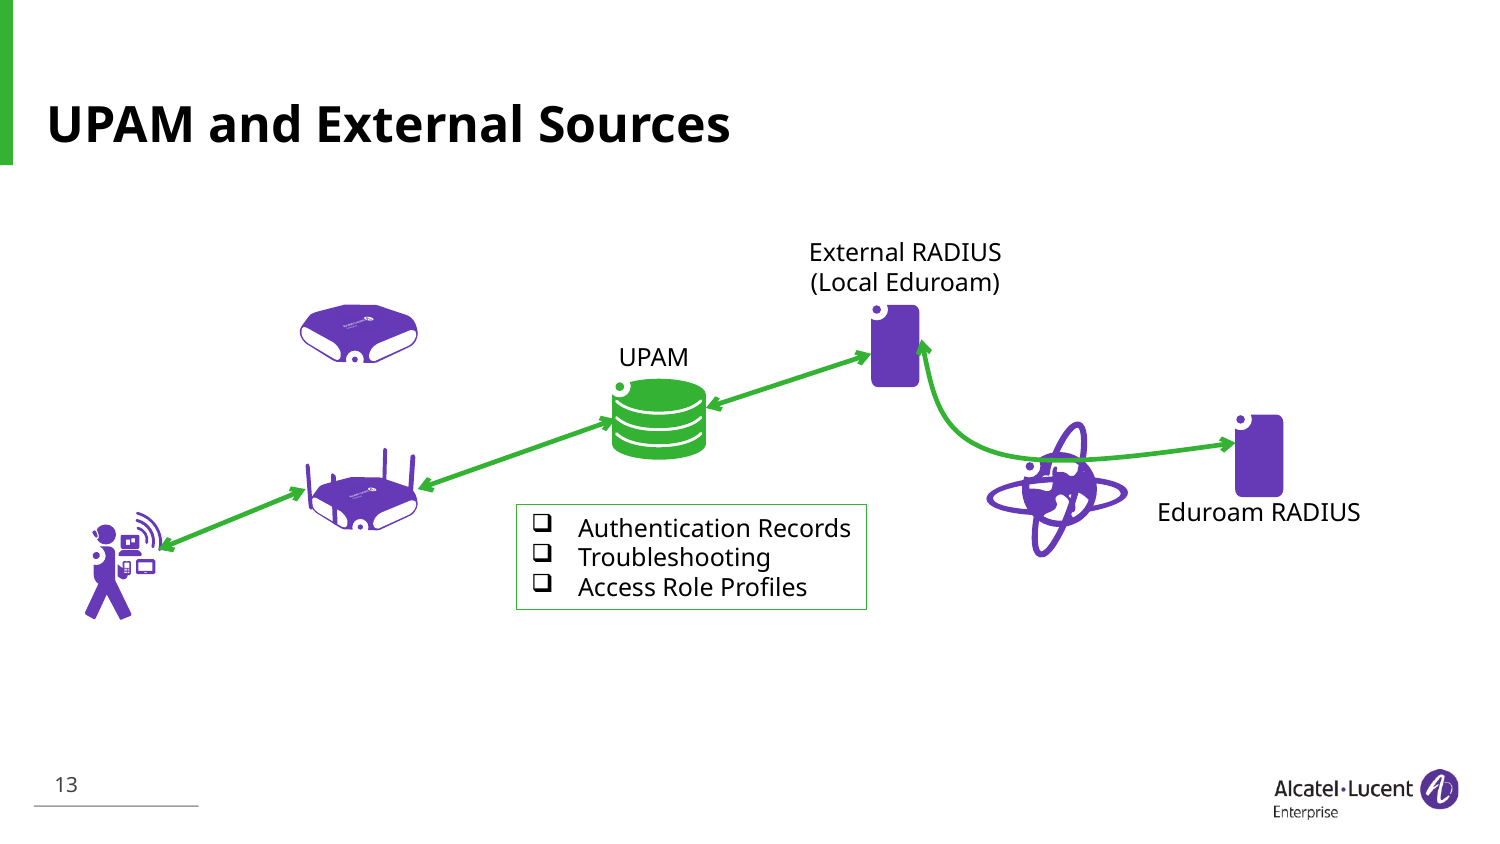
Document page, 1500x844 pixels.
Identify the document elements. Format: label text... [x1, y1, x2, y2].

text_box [417, 418, 616, 490]
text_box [158, 488, 306, 550]
text_box Eduroam RADIUS [1134, 489, 1385, 534]
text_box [84, 511, 166, 621]
text_box External RADIUS (Local Eduroam) [780, 229, 1031, 304]
text_box [986, 460, 1128, 558]
picture [299, 304, 418, 364]
picture [1274, 769, 1459, 820]
text_box [1235, 414, 1284, 489]
title UPAM and External Sources [35, 27, 1462, 159]
text_box [917, 339, 1236, 461]
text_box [611, 378, 707, 460]
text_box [705, 353, 872, 409]
picture [305, 447, 418, 531]
text_box UPAM [603, 333, 705, 379]
text_box [871, 304, 920, 388]
text_box Authentication Records Troubleshooting Access Role Profiles [516, 504, 867, 610]
